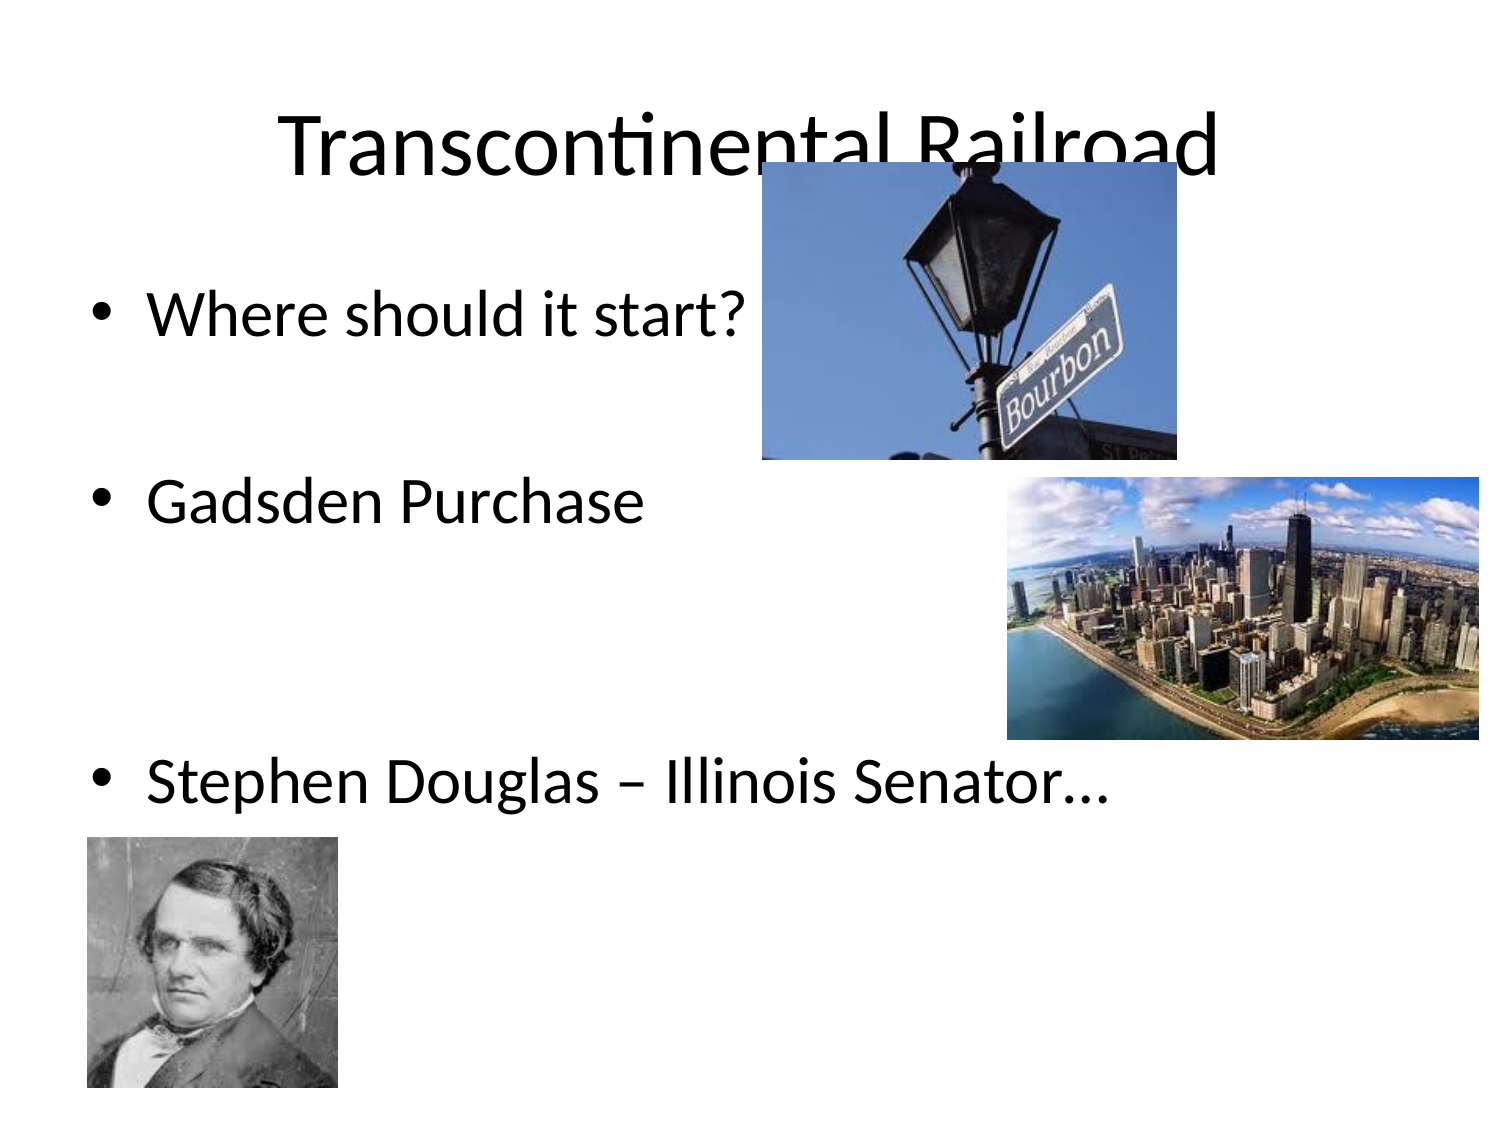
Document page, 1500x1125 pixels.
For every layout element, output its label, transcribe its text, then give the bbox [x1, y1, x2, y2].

list Where should it start? Gadsden Purchase Stephen Douglas – Illinois Senator… [75, 262, 1425, 1005]
title Transcontinental Railroad [75, 45, 1425, 233]
picture [762, 162, 1177, 460]
picture [87, 837, 338, 1088]
picture [1007, 477, 1479, 740]
